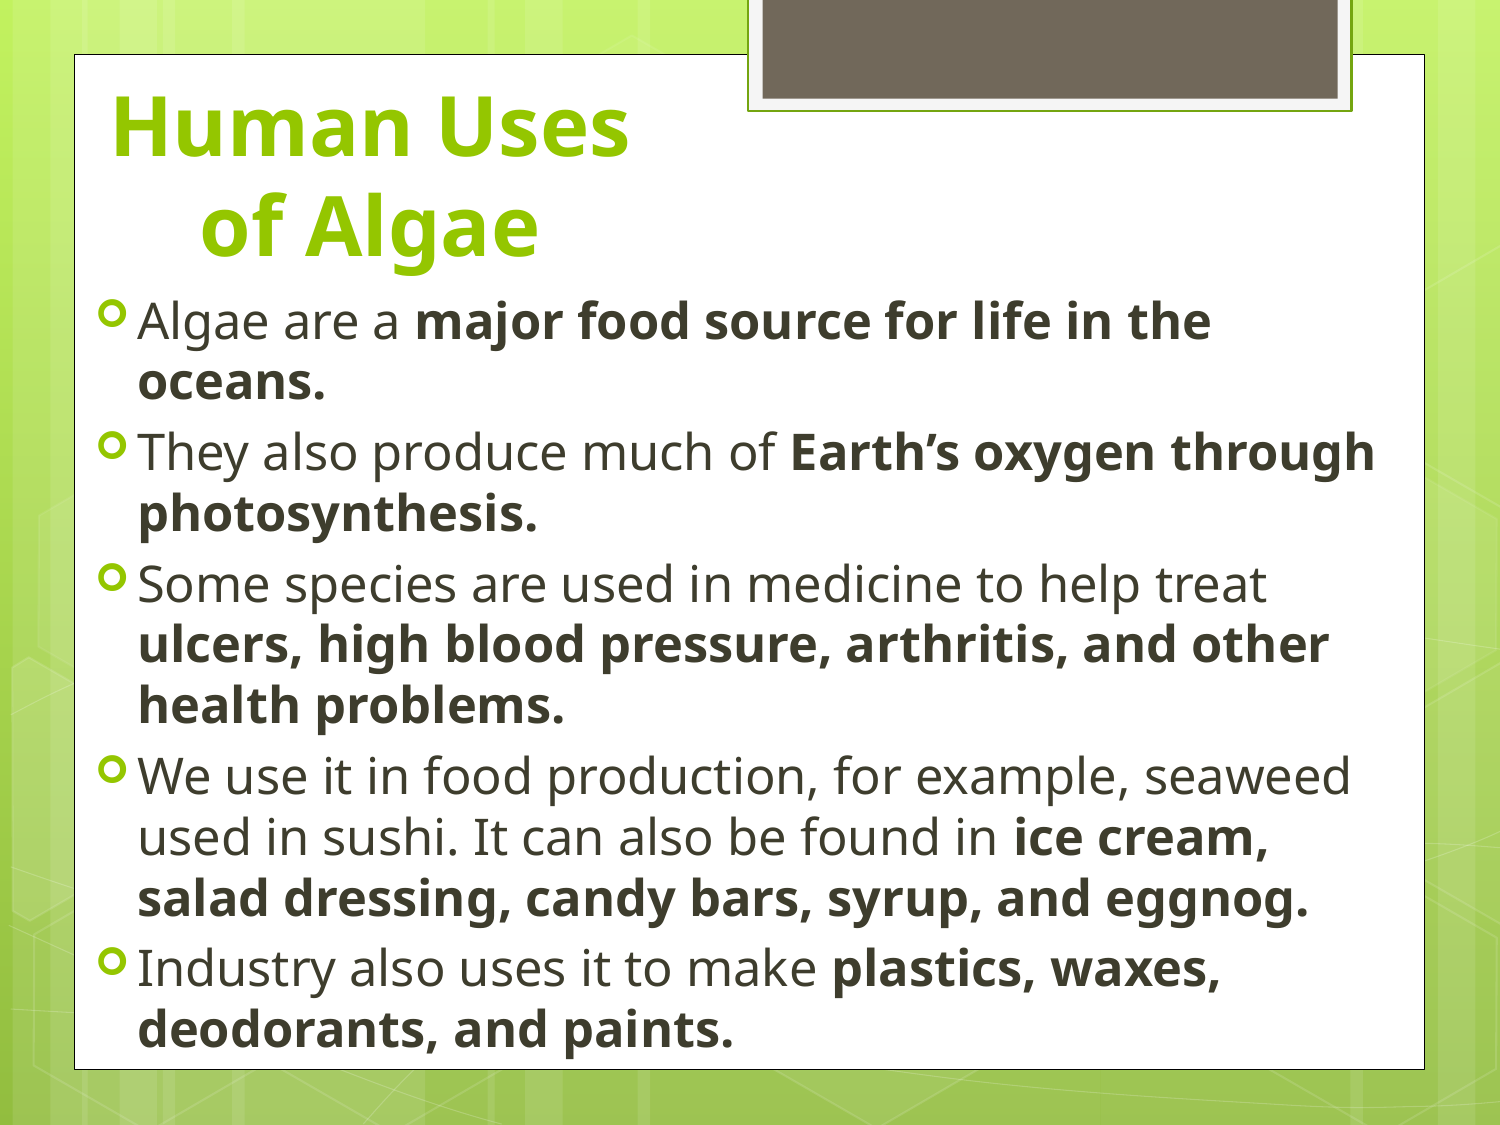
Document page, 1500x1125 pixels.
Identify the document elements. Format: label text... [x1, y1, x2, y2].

title Human Uses of Algae [69, 63, 671, 280]
list Algae are a major food source for life in the oceans. They also produce much of Earth’s oxygen through photosynthesis. Some species are used in medicine to help treat ulcers, high blood pressure, arthritis, and other health problems. We use it in food production, for example, seaweed used in sushi. It can also be found in ice cream, salad dressing, candy bars, syrup, and eggnog. Industry also uses it to make plastics, waxes, deodorants, and paints. [69, 280, 1425, 1071]
